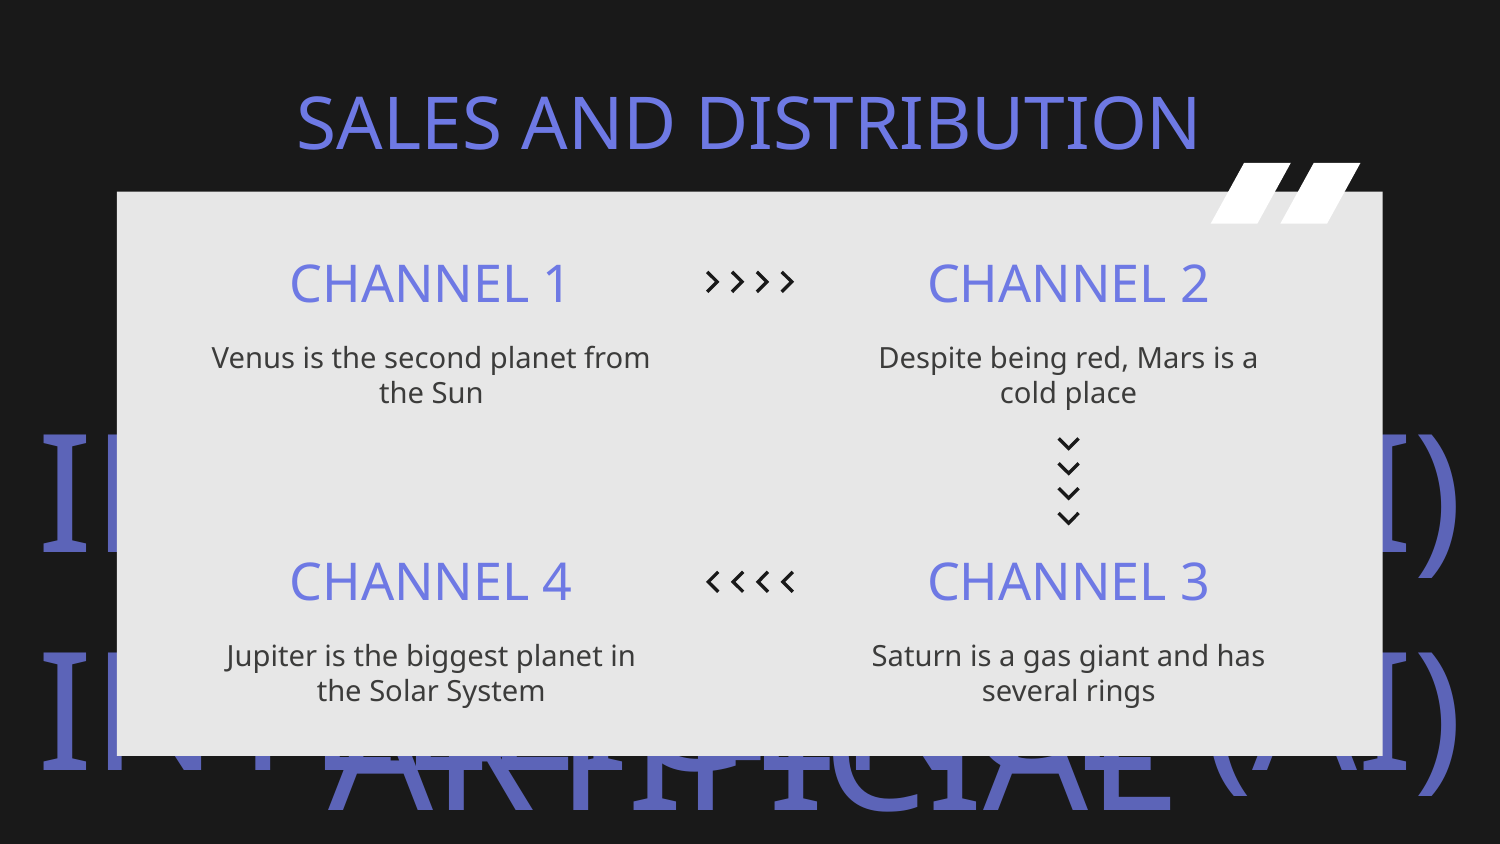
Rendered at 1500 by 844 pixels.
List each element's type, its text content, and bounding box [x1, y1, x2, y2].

subtitle Saturn is a gas giant and has several rings [833, 632, 1304, 712]
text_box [705, 270, 795, 294]
subtitle Venus is the second planet from the Sun [196, 334, 667, 415]
title CHANNEL 1 [196, 238, 667, 326]
title CHANNEL 3 [833, 536, 1304, 623]
title CHANNEL 4 [196, 536, 667, 623]
subtitle Despite being red, Mars is a cold place [833, 334, 1304, 415]
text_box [1210, 162, 1361, 224]
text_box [705, 570, 795, 594]
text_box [1024, 469, 1113, 493]
subtitle Jupiter is the biggest planet in the Solar System [196, 632, 667, 712]
title SALES AND DISTRIBUTION [118, 72, 1382, 167]
title CHANNEL 2 [833, 238, 1304, 326]
